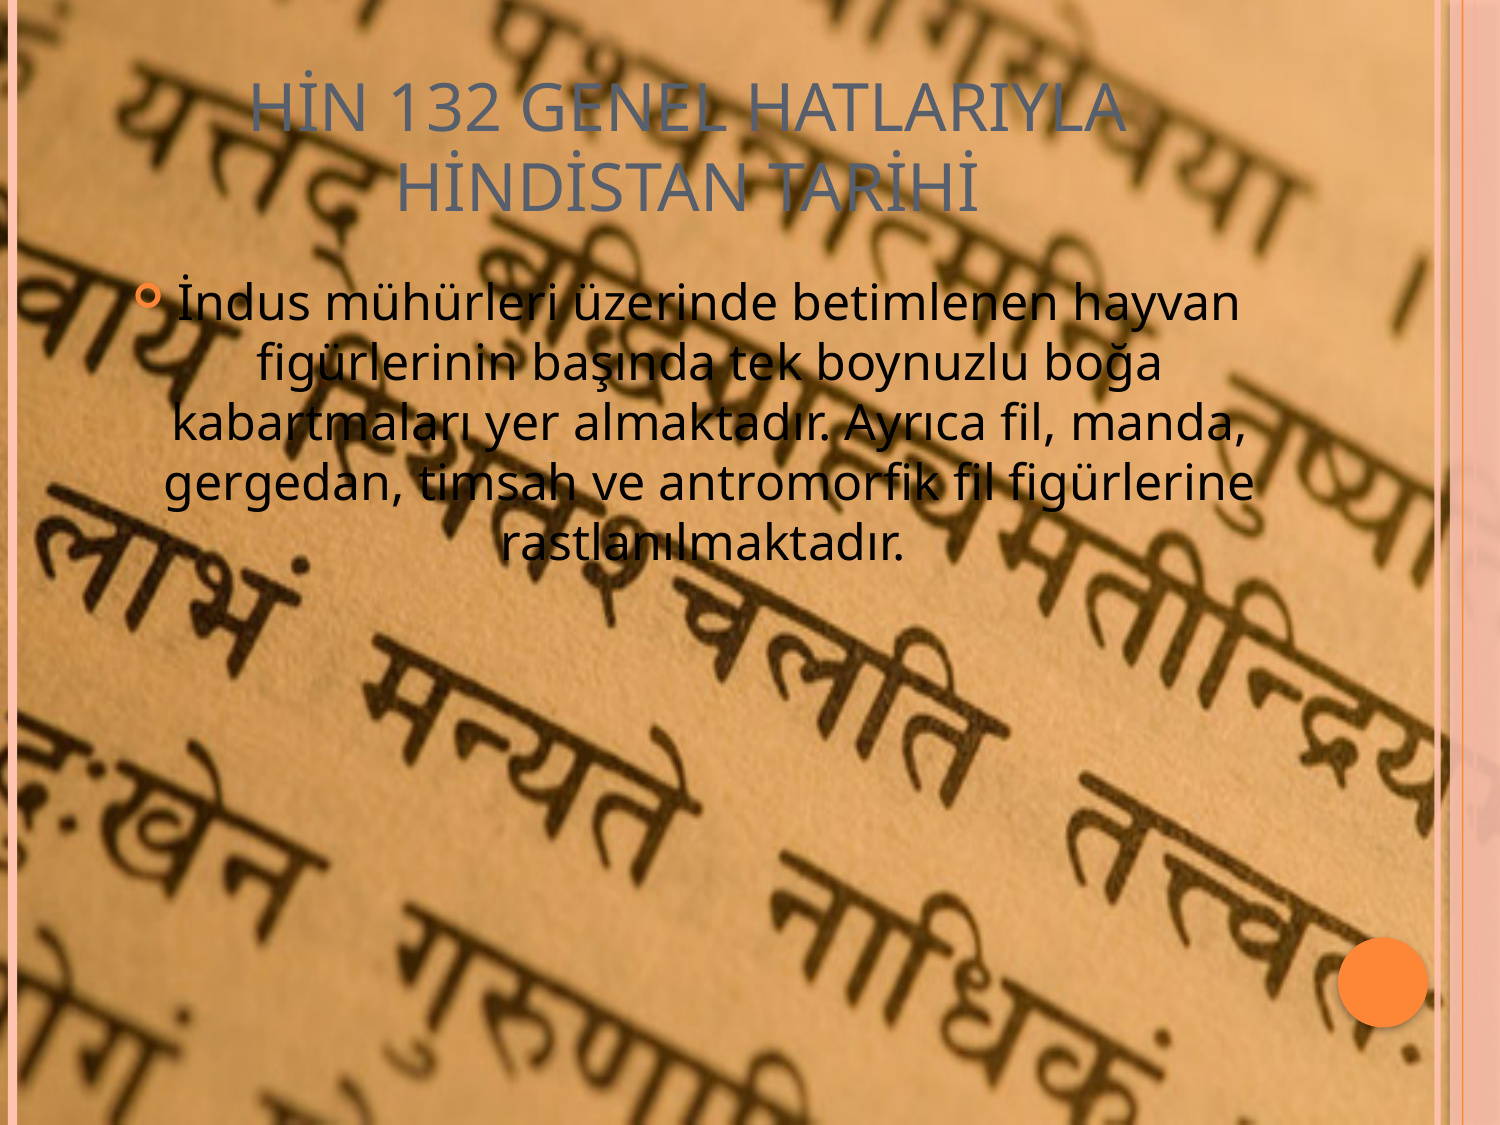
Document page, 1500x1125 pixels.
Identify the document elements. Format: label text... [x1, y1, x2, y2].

picture [1441, 0, 1449, 1125]
title HİN 132 GENEL HATLARIYLA HİNDİSTAN TARİHİ [75, 45, 1300, 233]
picture [0, 0, 7, 1125]
picture [18, 0, 1434, 1125]
list İndus mühürleri üzerinde betimlenen hayvan figürlerinin başında tek boynuzlu boğa kabartmaları yer almaktadır. Ayrıca fil, manda, gergedan, timsah ve antromorfik fil figürlerine rastlanılmaktadır. [75, 262, 1300, 1062]
